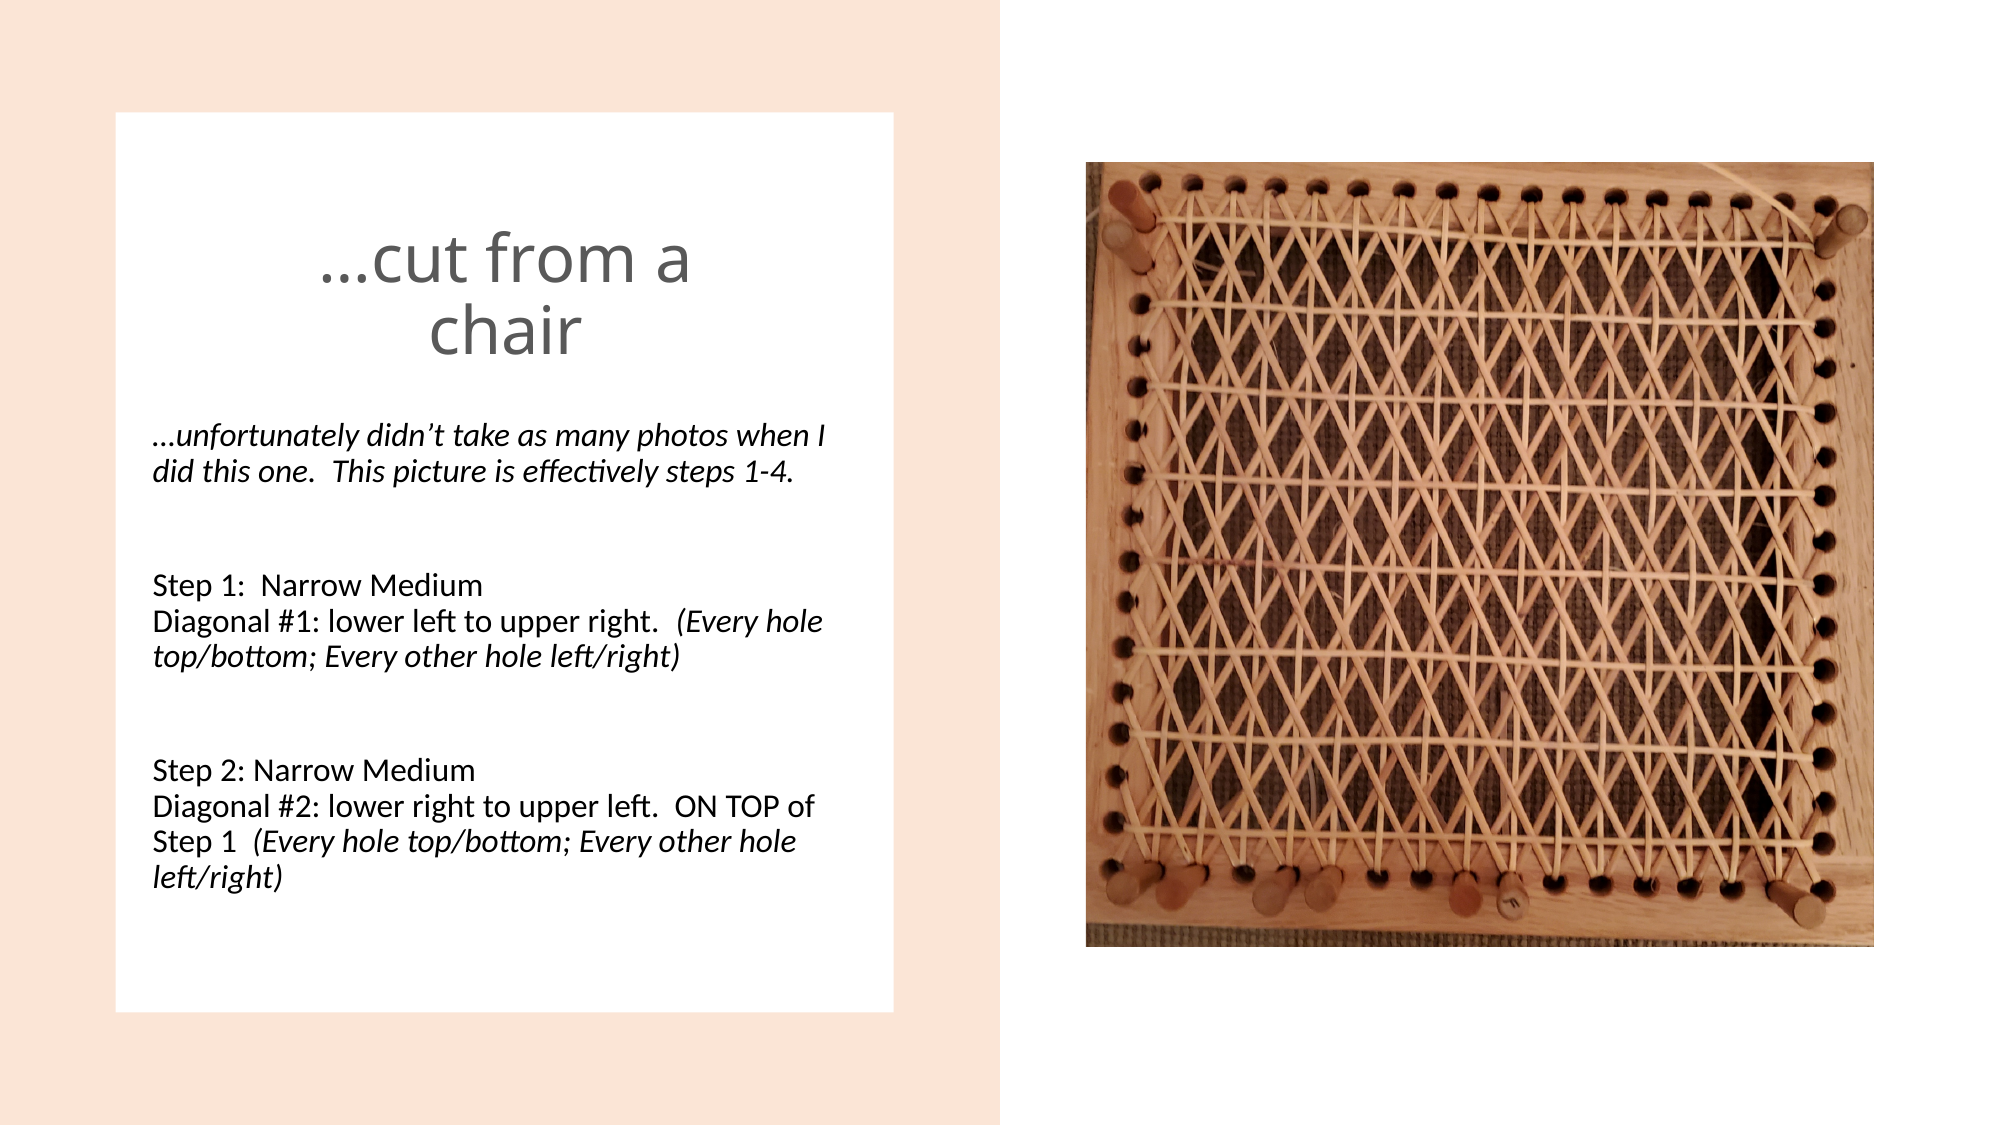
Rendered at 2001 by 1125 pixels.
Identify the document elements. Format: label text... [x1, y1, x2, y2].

text_box [1001, 0, 2000, 1125]
text_box [0, 0, 1001, 1125]
picture [1085, 160, 1874, 949]
text_box [115, 111, 895, 1013]
title …cut from a chair [240, 206, 771, 377]
list …unfortunately didn’t take as many photos when I did this one. This picture is effectively steps 1-4. Step 1: Narrow Medium Diagonal #1: lower left to upper right. (Every hole top/bottom; Every other hole left/right) Step 2: Narrow Medium Diagonal #2: lower right to upper left. ON TOP of Step 1 (Every hole top/bottom; Every other hole left/right) [137, 410, 870, 984]
